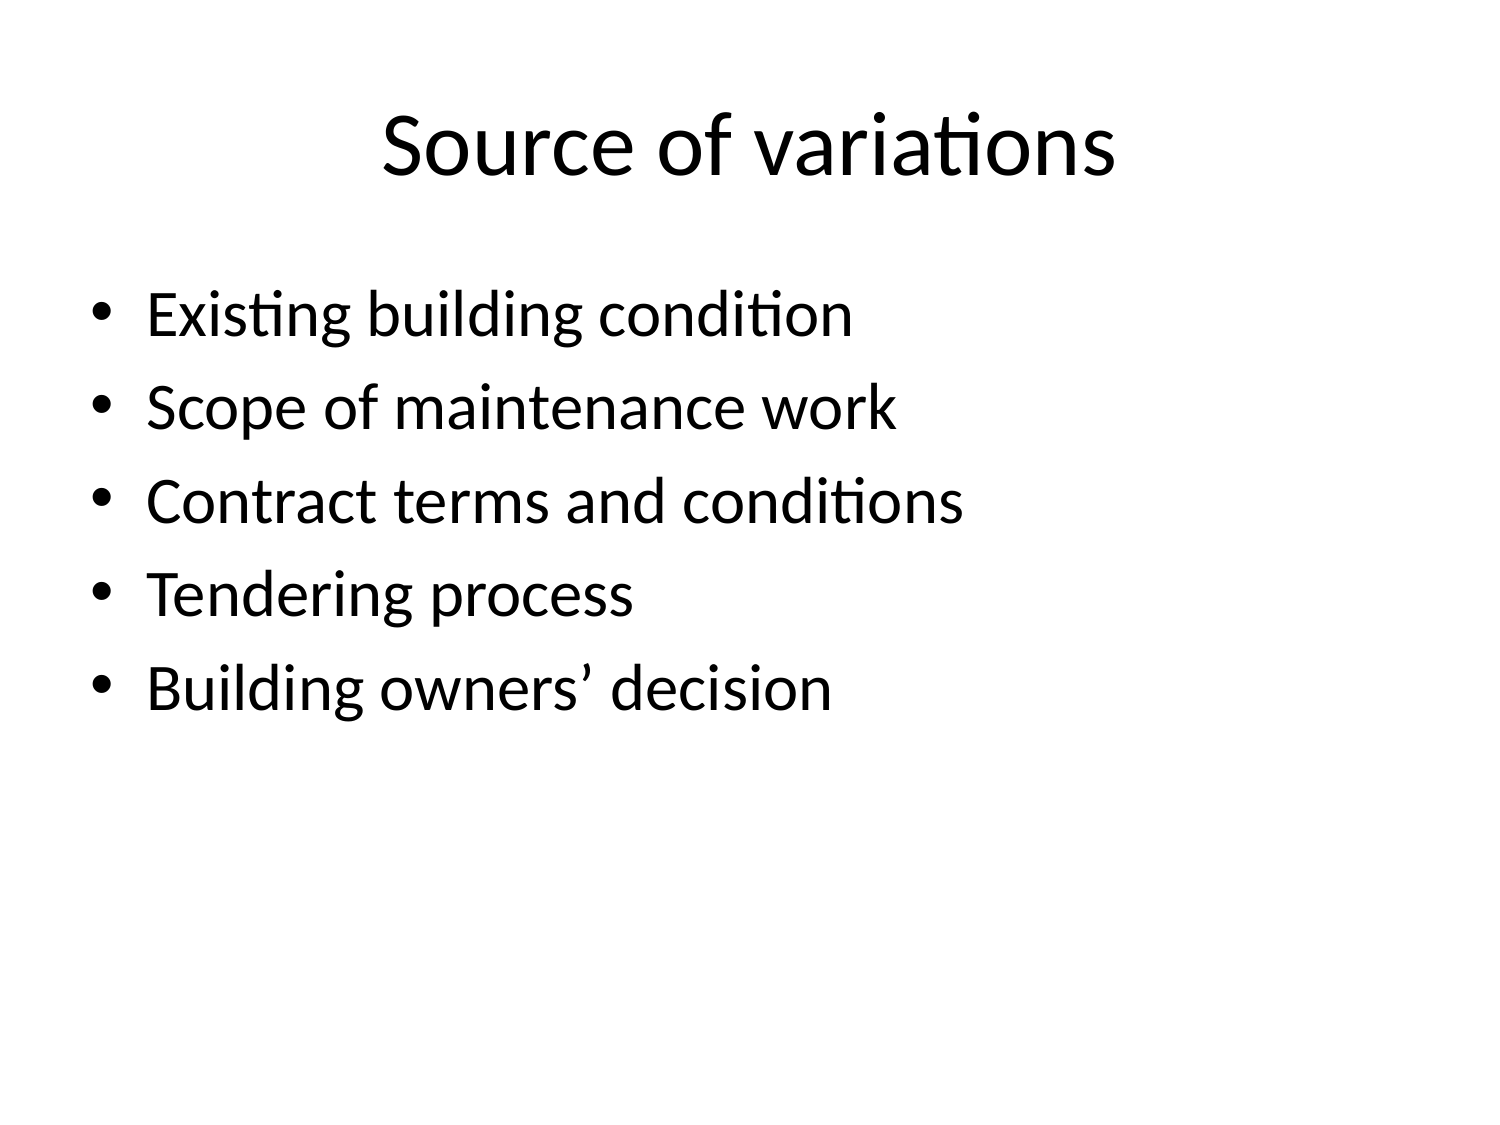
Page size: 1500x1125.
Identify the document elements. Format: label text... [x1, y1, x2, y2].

list Existing building condition Scope of maintenance work Contract terms and conditions Tendering process Building owners’ decision [75, 262, 1425, 1005]
title Source of variations [75, 45, 1425, 233]
